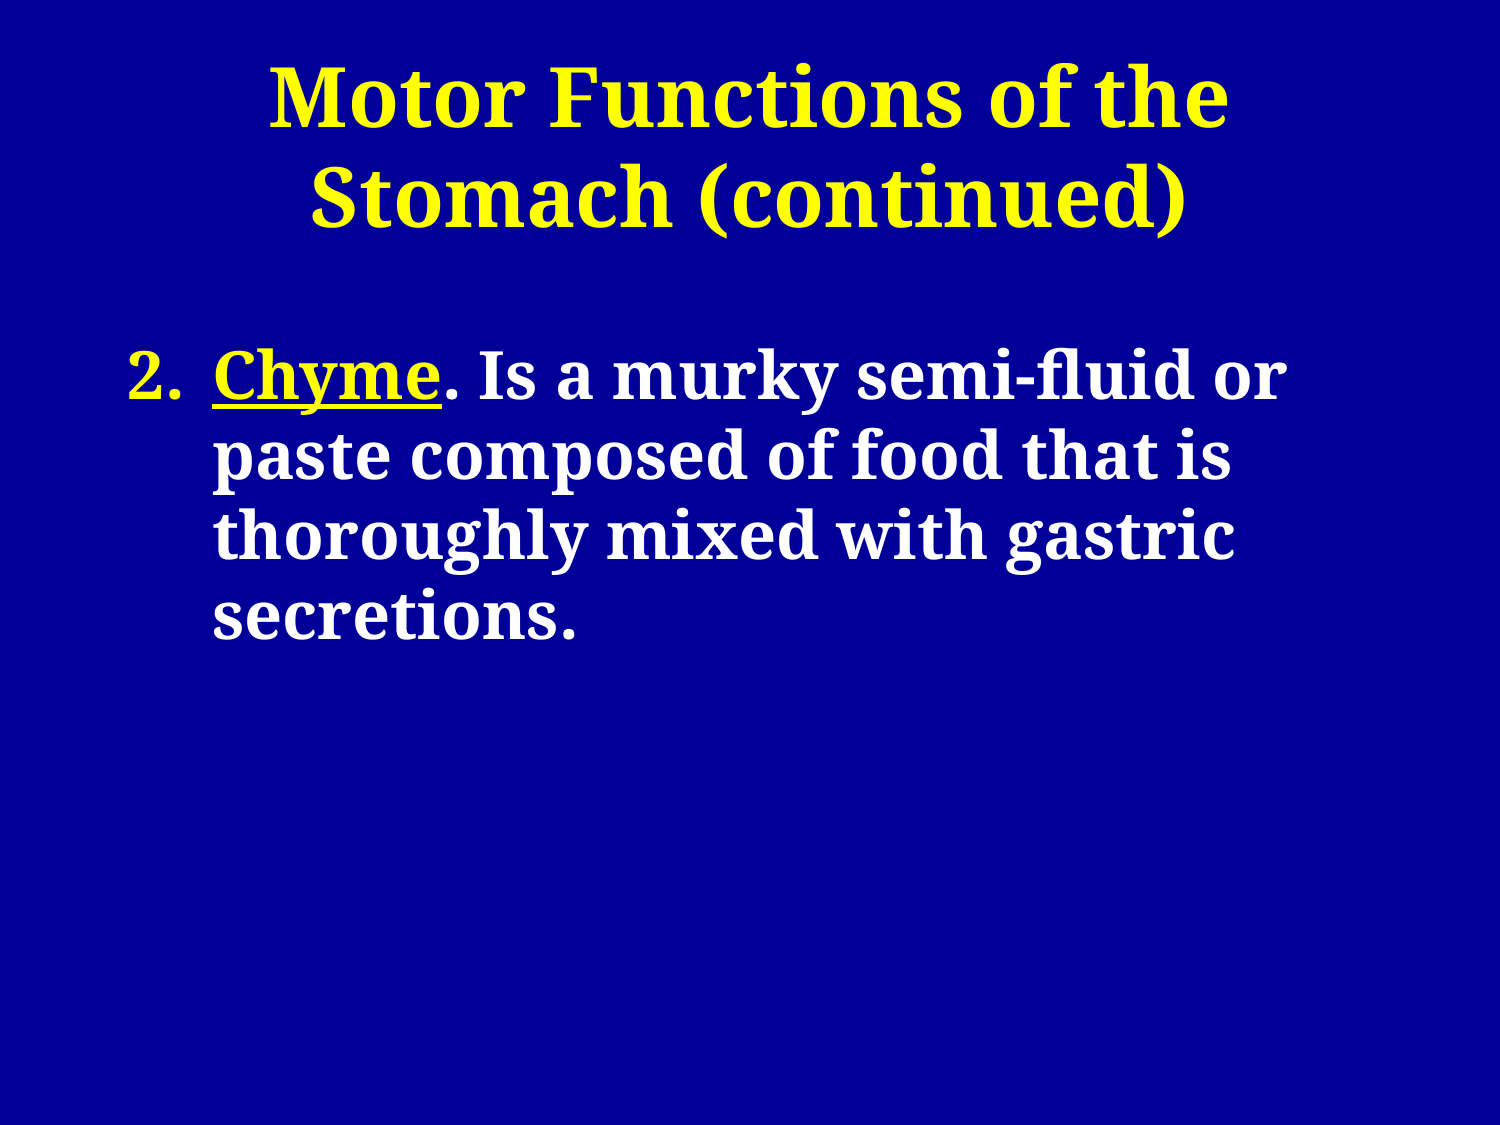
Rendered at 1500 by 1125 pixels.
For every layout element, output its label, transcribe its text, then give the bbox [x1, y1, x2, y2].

title Motor Functions of the Stomach (continued) [112, 99, 1388, 288]
list Chyme. Is a murky semi-fluid or paste composed of food that is thoroughly mixed with gastric secretions. [112, 324, 1388, 1001]
